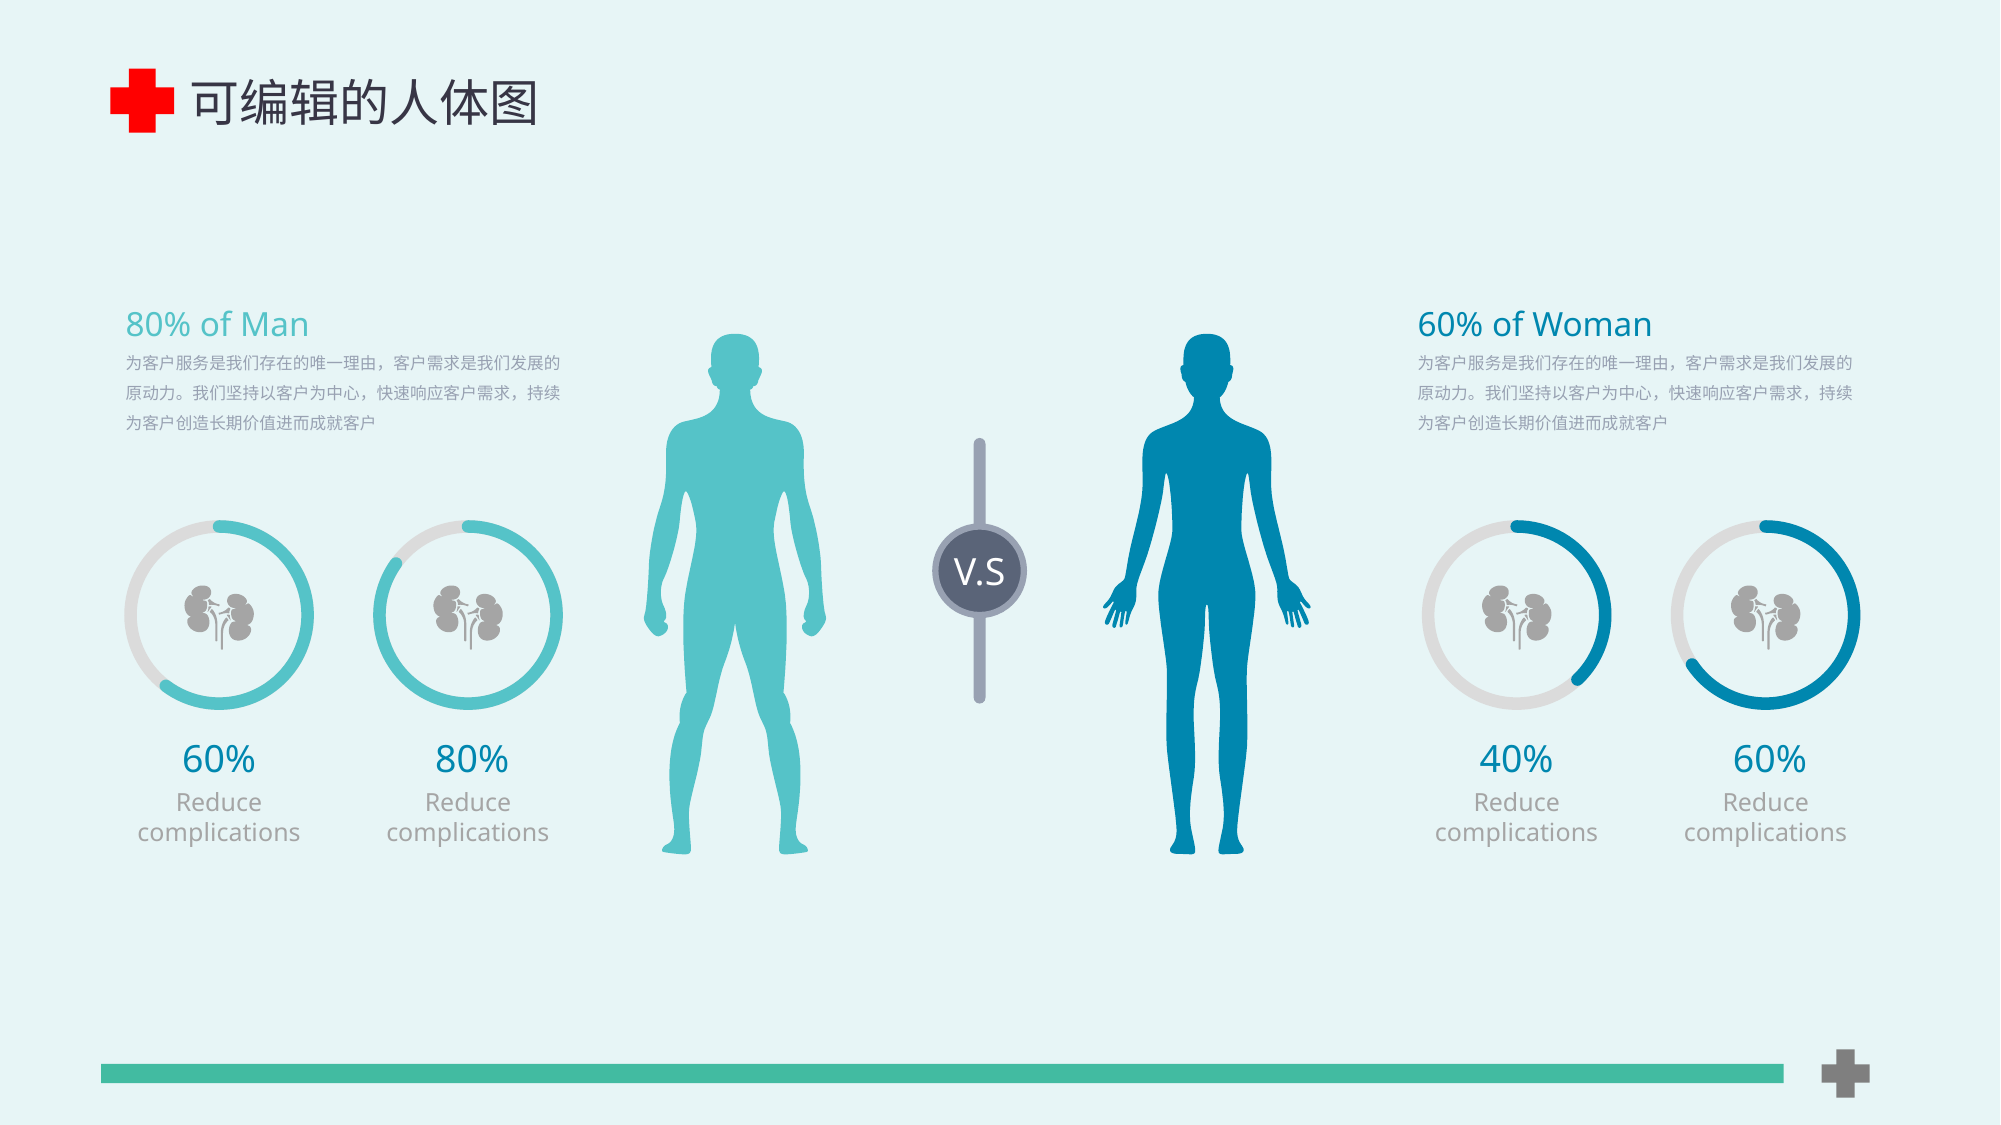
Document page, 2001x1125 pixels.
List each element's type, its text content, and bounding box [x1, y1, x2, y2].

text_box 60% of Woman 为客户服务是我们存在的唯一理由，客户需求是我们发展的原动力。我们坚持以客户为中心，快速响应客户需求，持续为客户创造长期价值进而成就客户 [1402, 275, 1873, 440]
text_box [1103, 333, 1311, 855]
text_box [643, 333, 827, 855]
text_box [931, 437, 1028, 704]
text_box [1421, 526, 1861, 855]
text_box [123, 526, 564, 855]
text_box 80% of Man 为客户服务是我们存在的唯一理由，客户需求是我们发展的原动力。我们坚持以客户为中心，快速响应客户需求，持续为客户创造长期价值进而成就客户 [110, 275, 581, 440]
text_box 可编辑的人体图 [174, 59, 688, 150]
